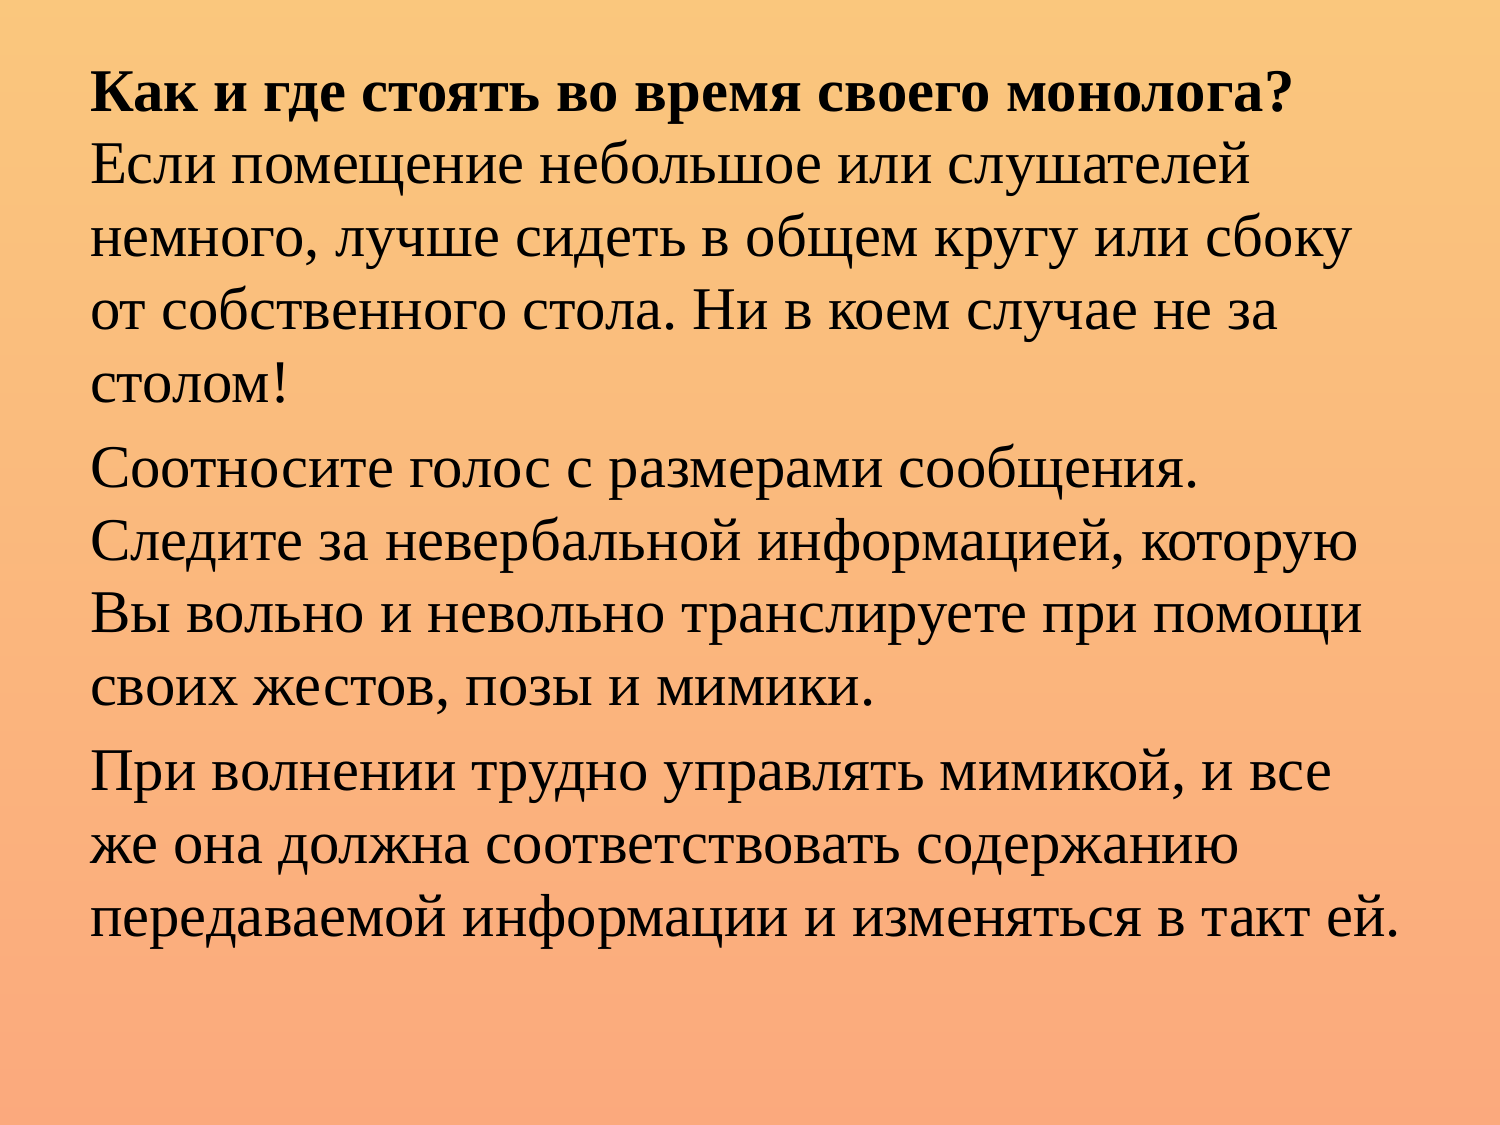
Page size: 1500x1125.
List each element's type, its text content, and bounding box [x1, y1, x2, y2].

list Как и где стоять во время своего монолога? Если помещение небольшое или слушателей немного, лучше сидеть в общем кругу или сбоку от собственного стола. Ни в коем случае не за столом! Соотносите голос с размерами сообщения. Следите за невербальной информацией, которую Вы вольно и невольно транслируете при помощи своих жестов, позы и мимики. При волнении трудно управлять мимикой, и все же она должна соответствовать содержанию передаваемой информации и изменяться в такт ей. [75, 42, 1425, 1005]
